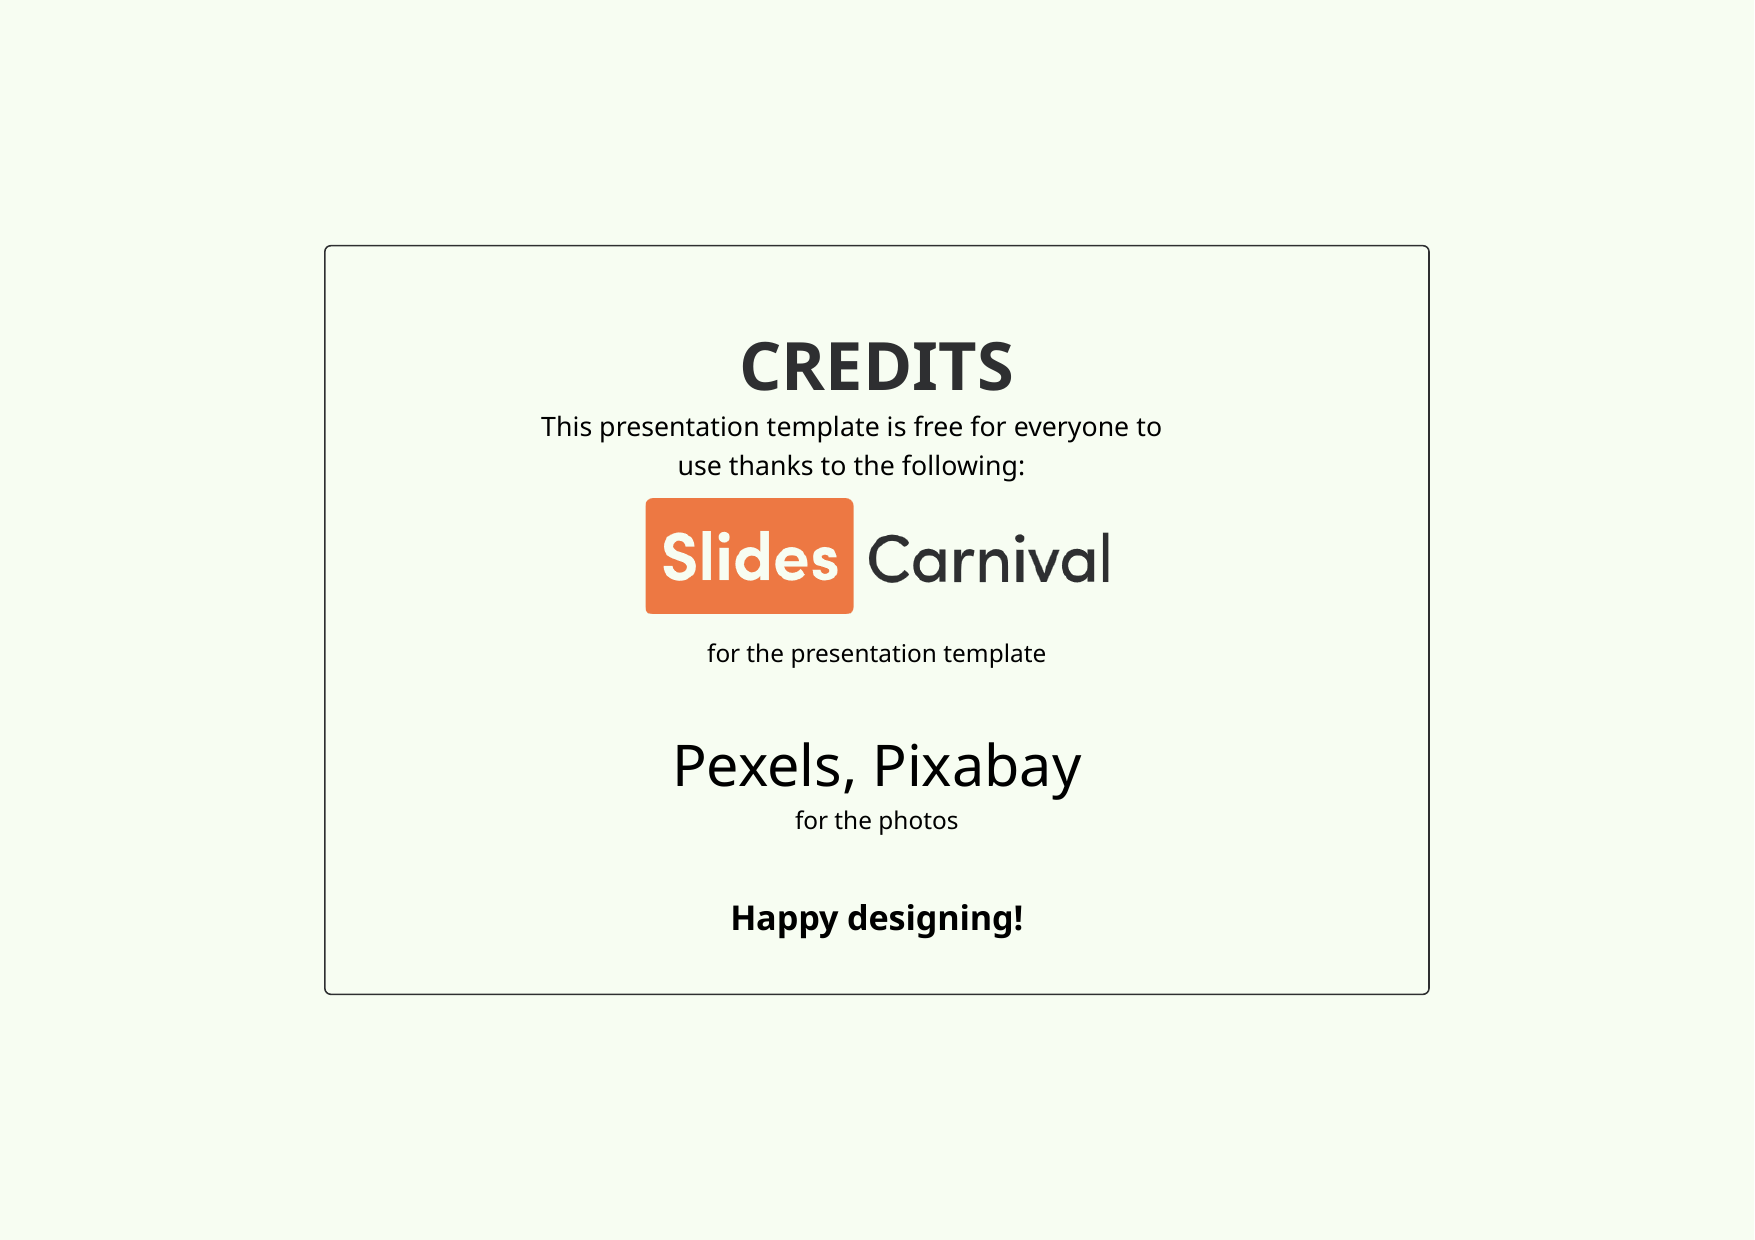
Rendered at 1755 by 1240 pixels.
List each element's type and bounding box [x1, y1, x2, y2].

text_box [324, 238, 1430, 995]
